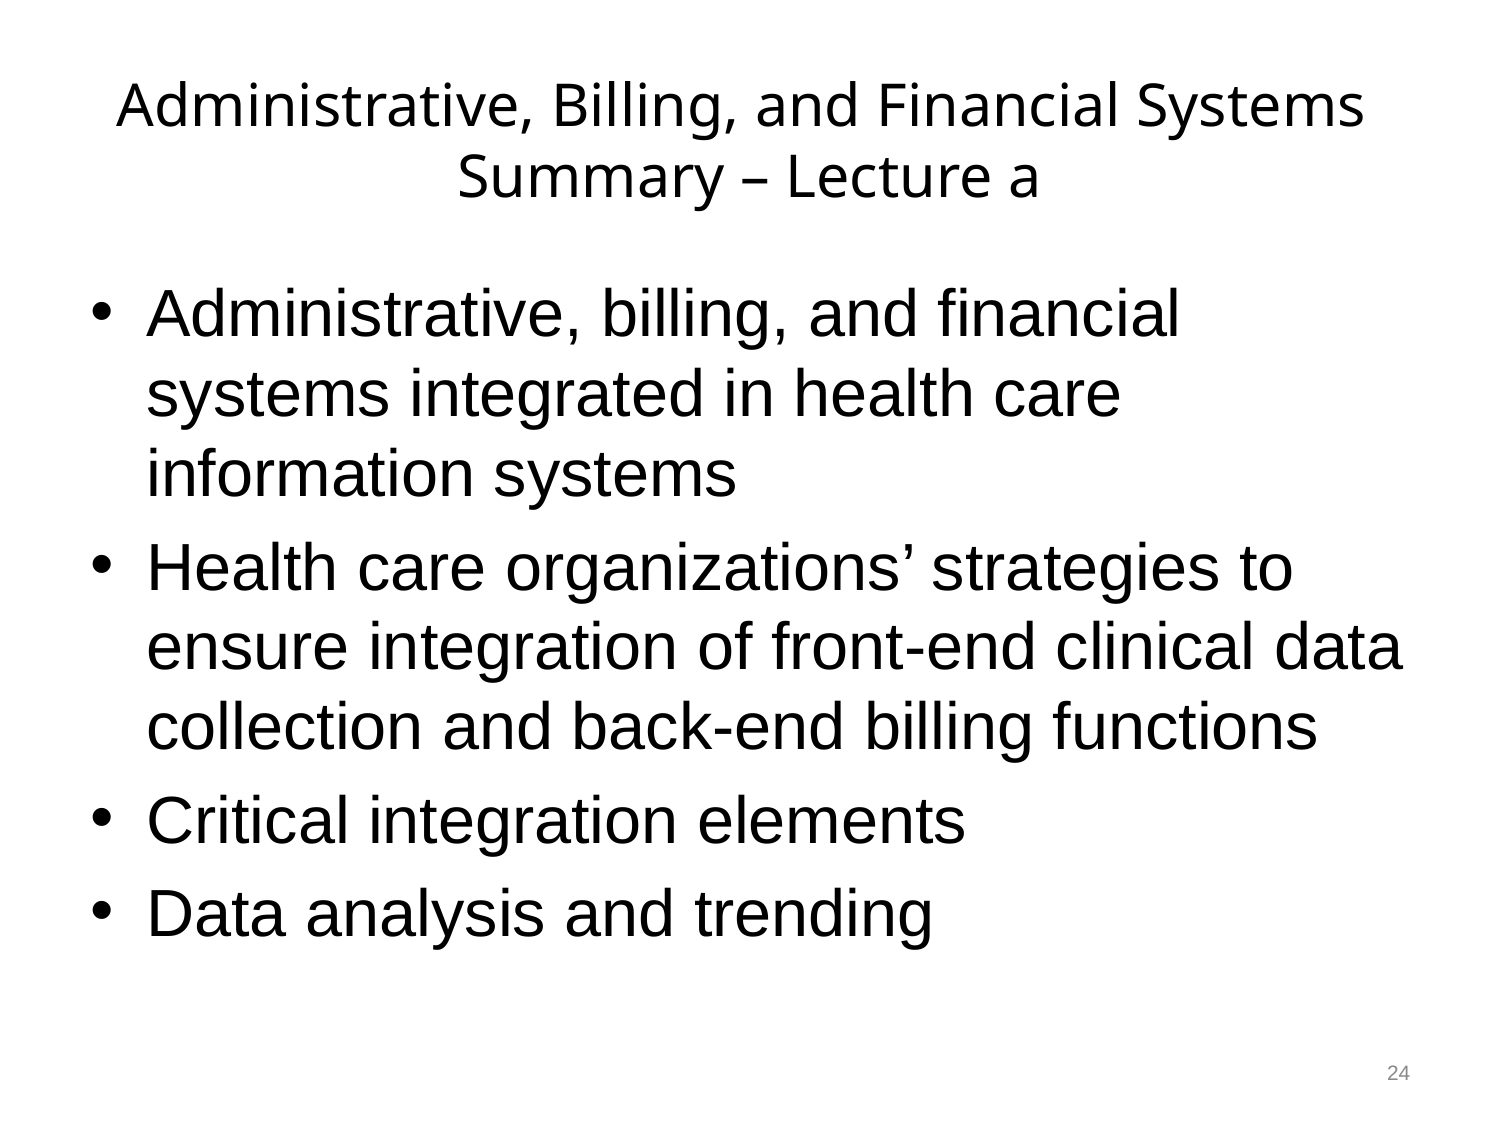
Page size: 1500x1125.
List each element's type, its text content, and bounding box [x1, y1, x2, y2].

list Administrative, billing, and financial systems integrated in health care information systems Health care organizations’ strategies to ensure integration of front-end clinical data collection and back-end billing functions Critical integration elements Data analysis and trending [75, 262, 1425, 1013]
title Administrative, Billing, and Financial Systems Summary – Lecture a [75, 45, 1425, 233]
slide_number 24 [1341, 1027, 1425, 1118]
